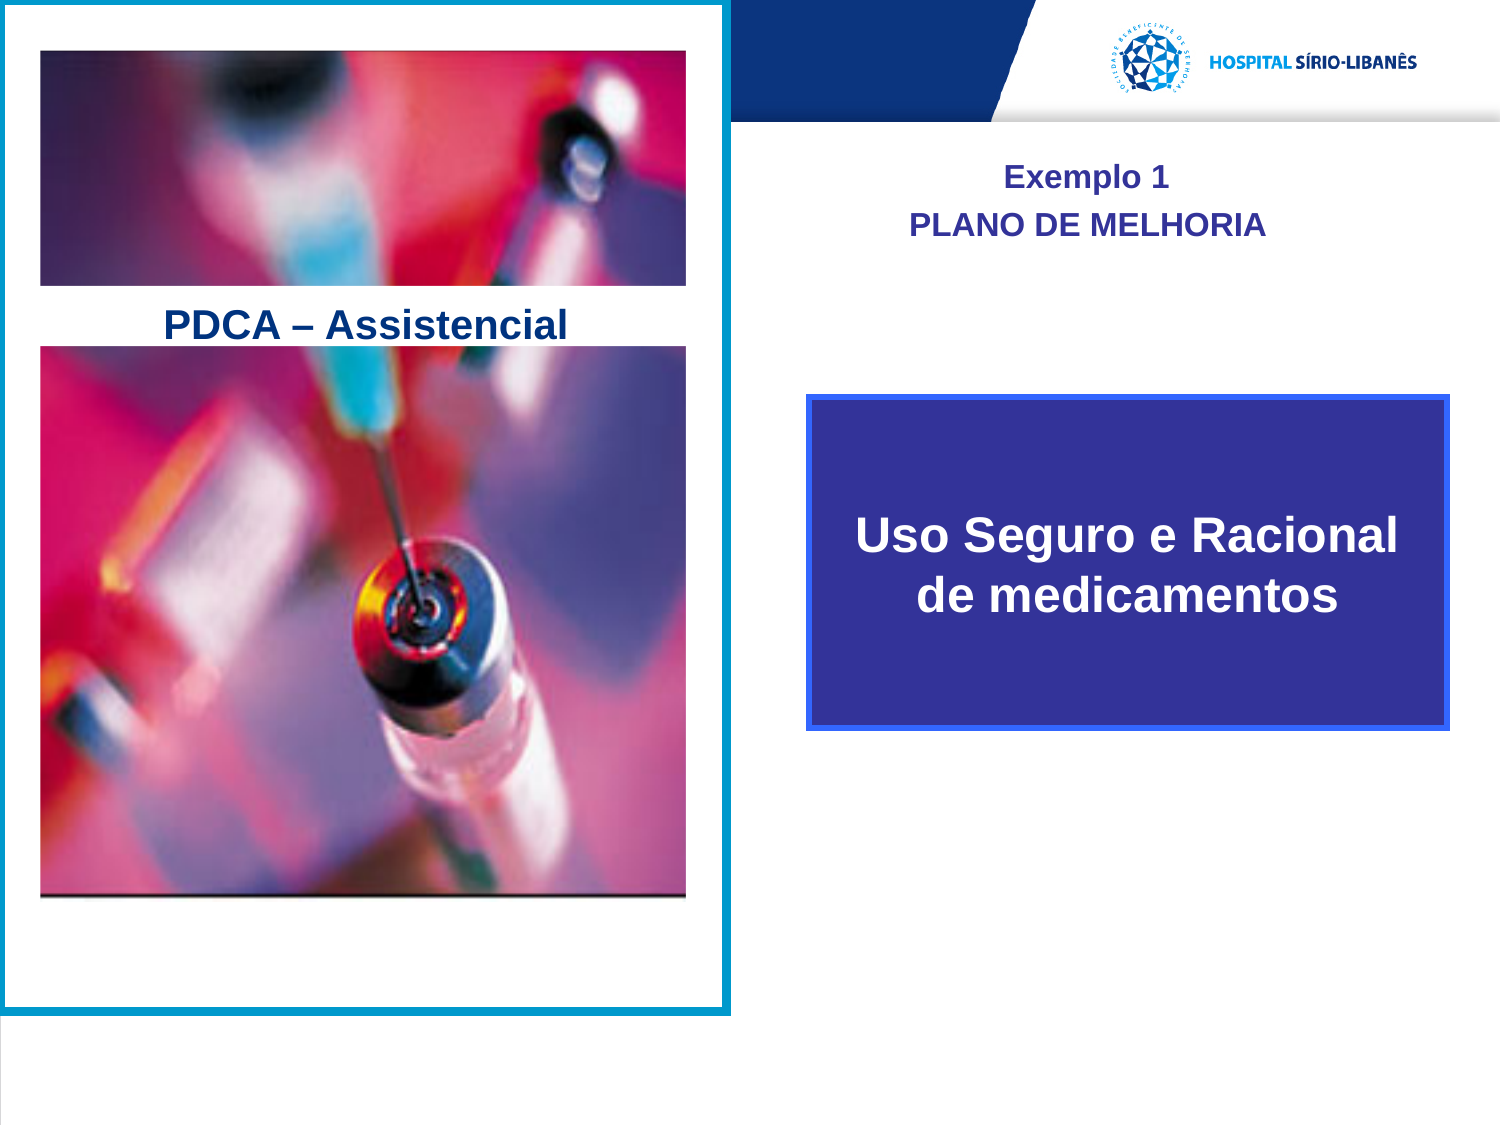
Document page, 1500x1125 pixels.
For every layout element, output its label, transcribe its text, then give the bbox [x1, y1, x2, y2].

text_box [0, 0, 727, 1012]
picture [0, 0, 1500, 1125]
list Exemplo 1 PLANO DE MELHORIA [796, 148, 1377, 256]
text_box Uso Seguro e Racional de medicamentos [809, 397, 1447, 728]
